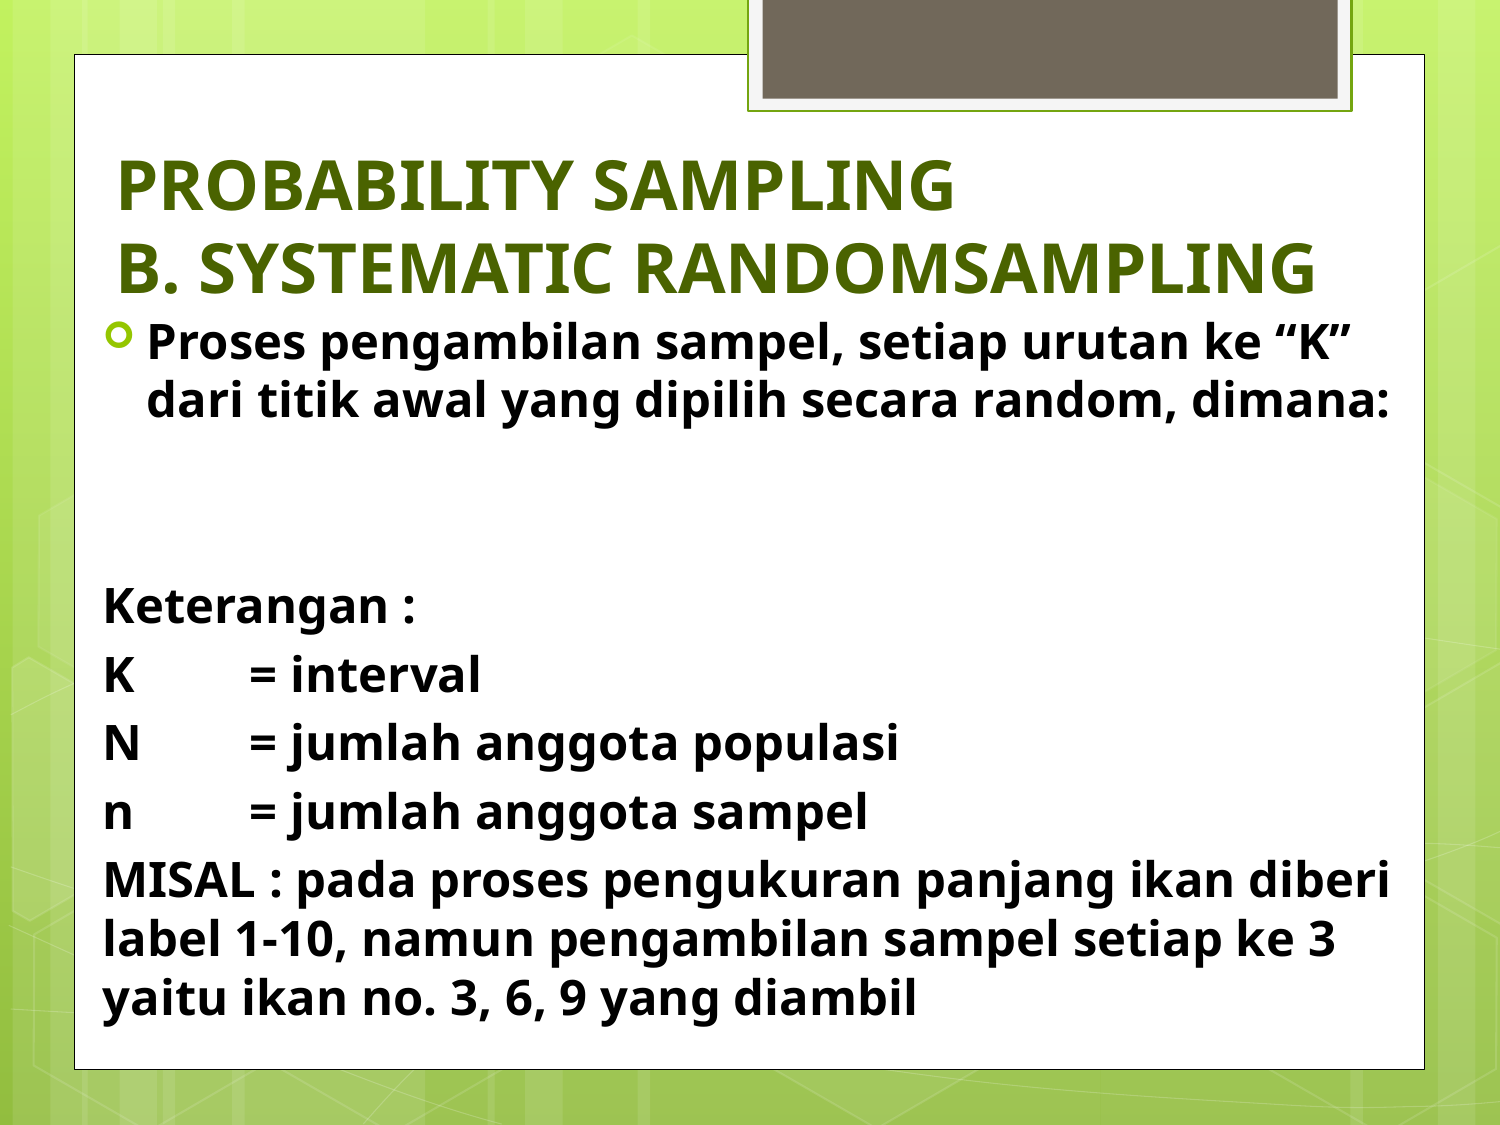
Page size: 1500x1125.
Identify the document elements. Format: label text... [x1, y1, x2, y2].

title PROBABILITY SAMPLING B. SYSTEMATIC RANDOMSAMPLING [100, 90, 1400, 315]
